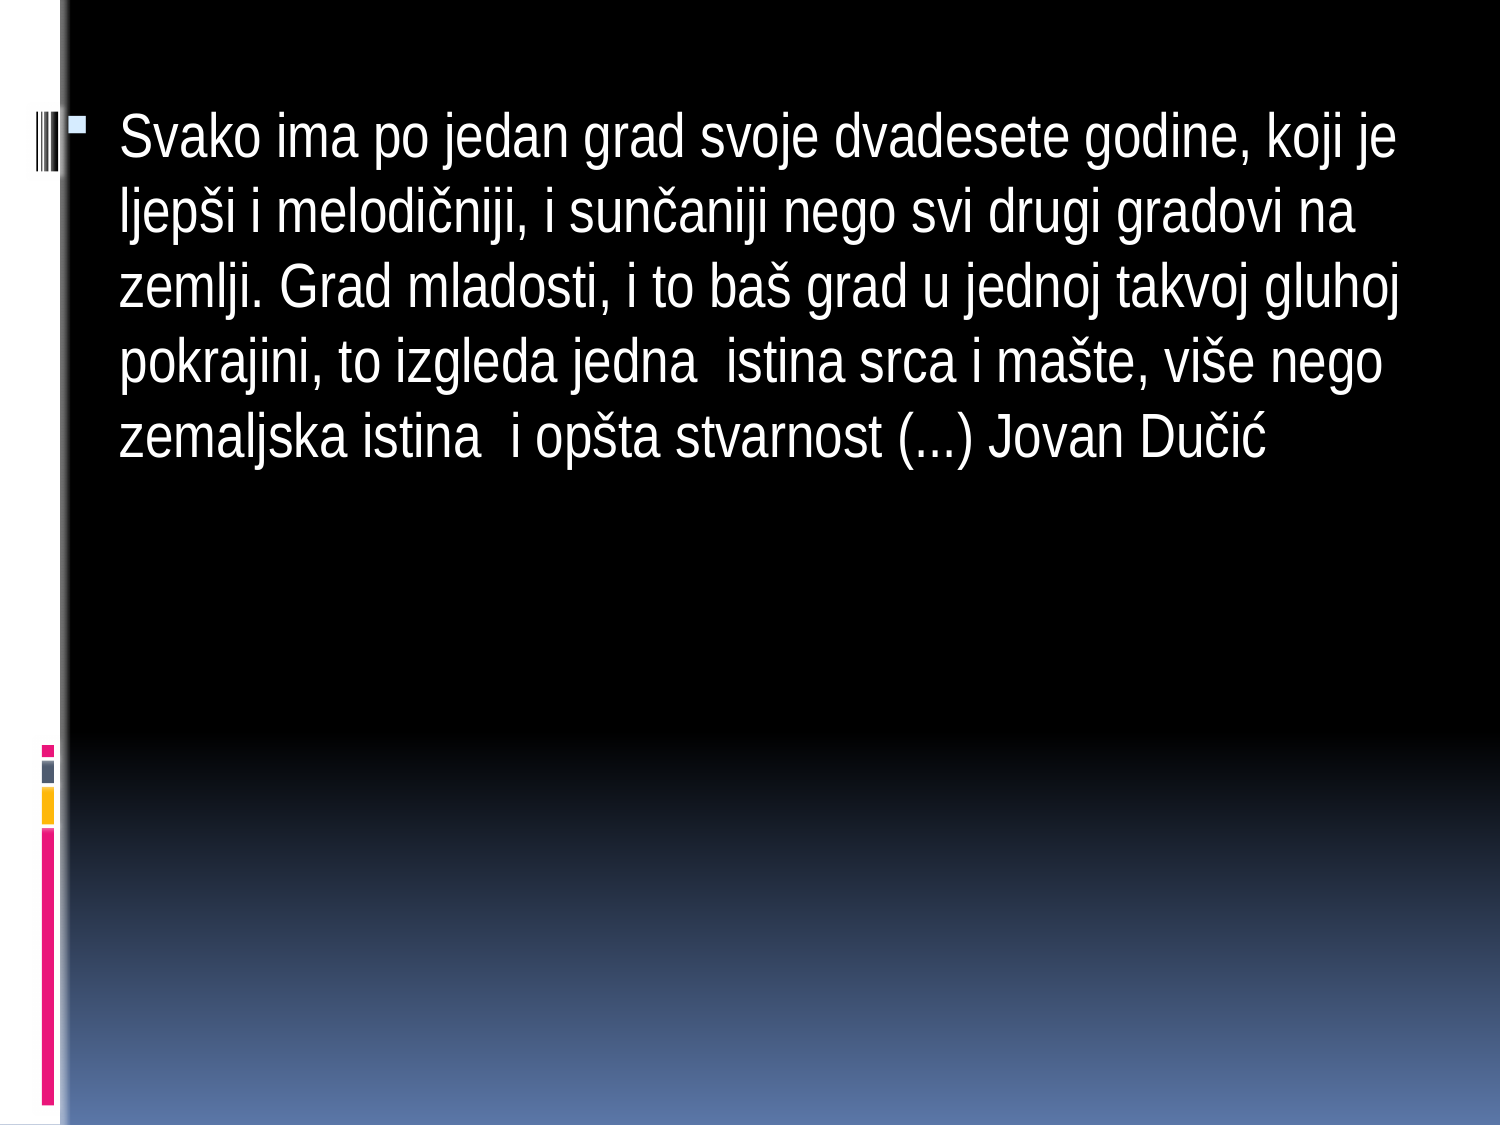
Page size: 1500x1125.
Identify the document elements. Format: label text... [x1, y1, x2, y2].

list Svako ima po jedan grad svoje dvadesete godine, koji je ljepši i melodičniji, i sunčaniji nego svi drugi gradovi na zemlji. Grad mladosti, i to baš grad u jednoj takvoj gluhoj pokrajini, to izgleda jedna istina srca i mašte, više nego zemaljska istina i opšta stvarnost (...) Jovan Dučić [37, 87, 1425, 1005]
